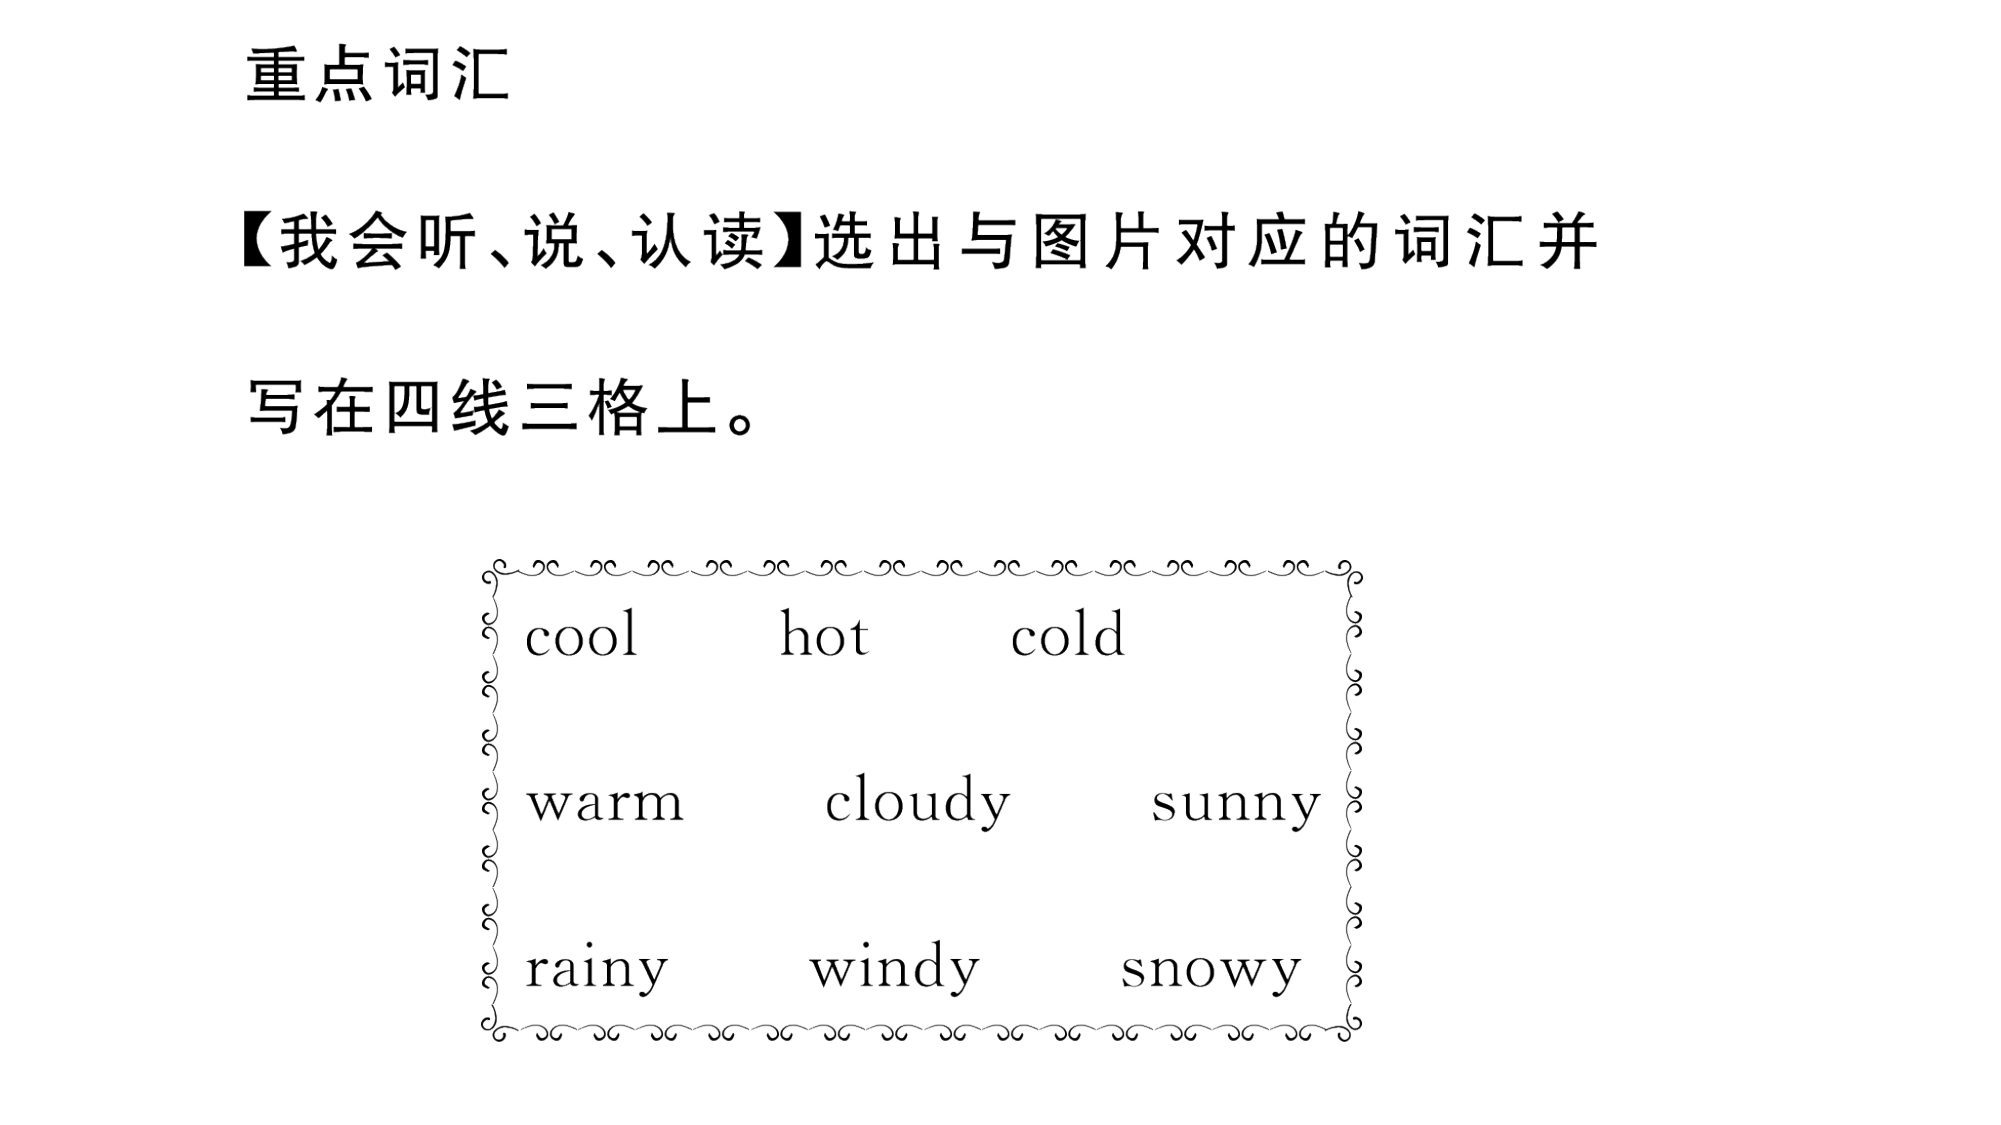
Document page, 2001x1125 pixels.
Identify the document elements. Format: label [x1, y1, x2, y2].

picture [239, 0, 1646, 1125]
